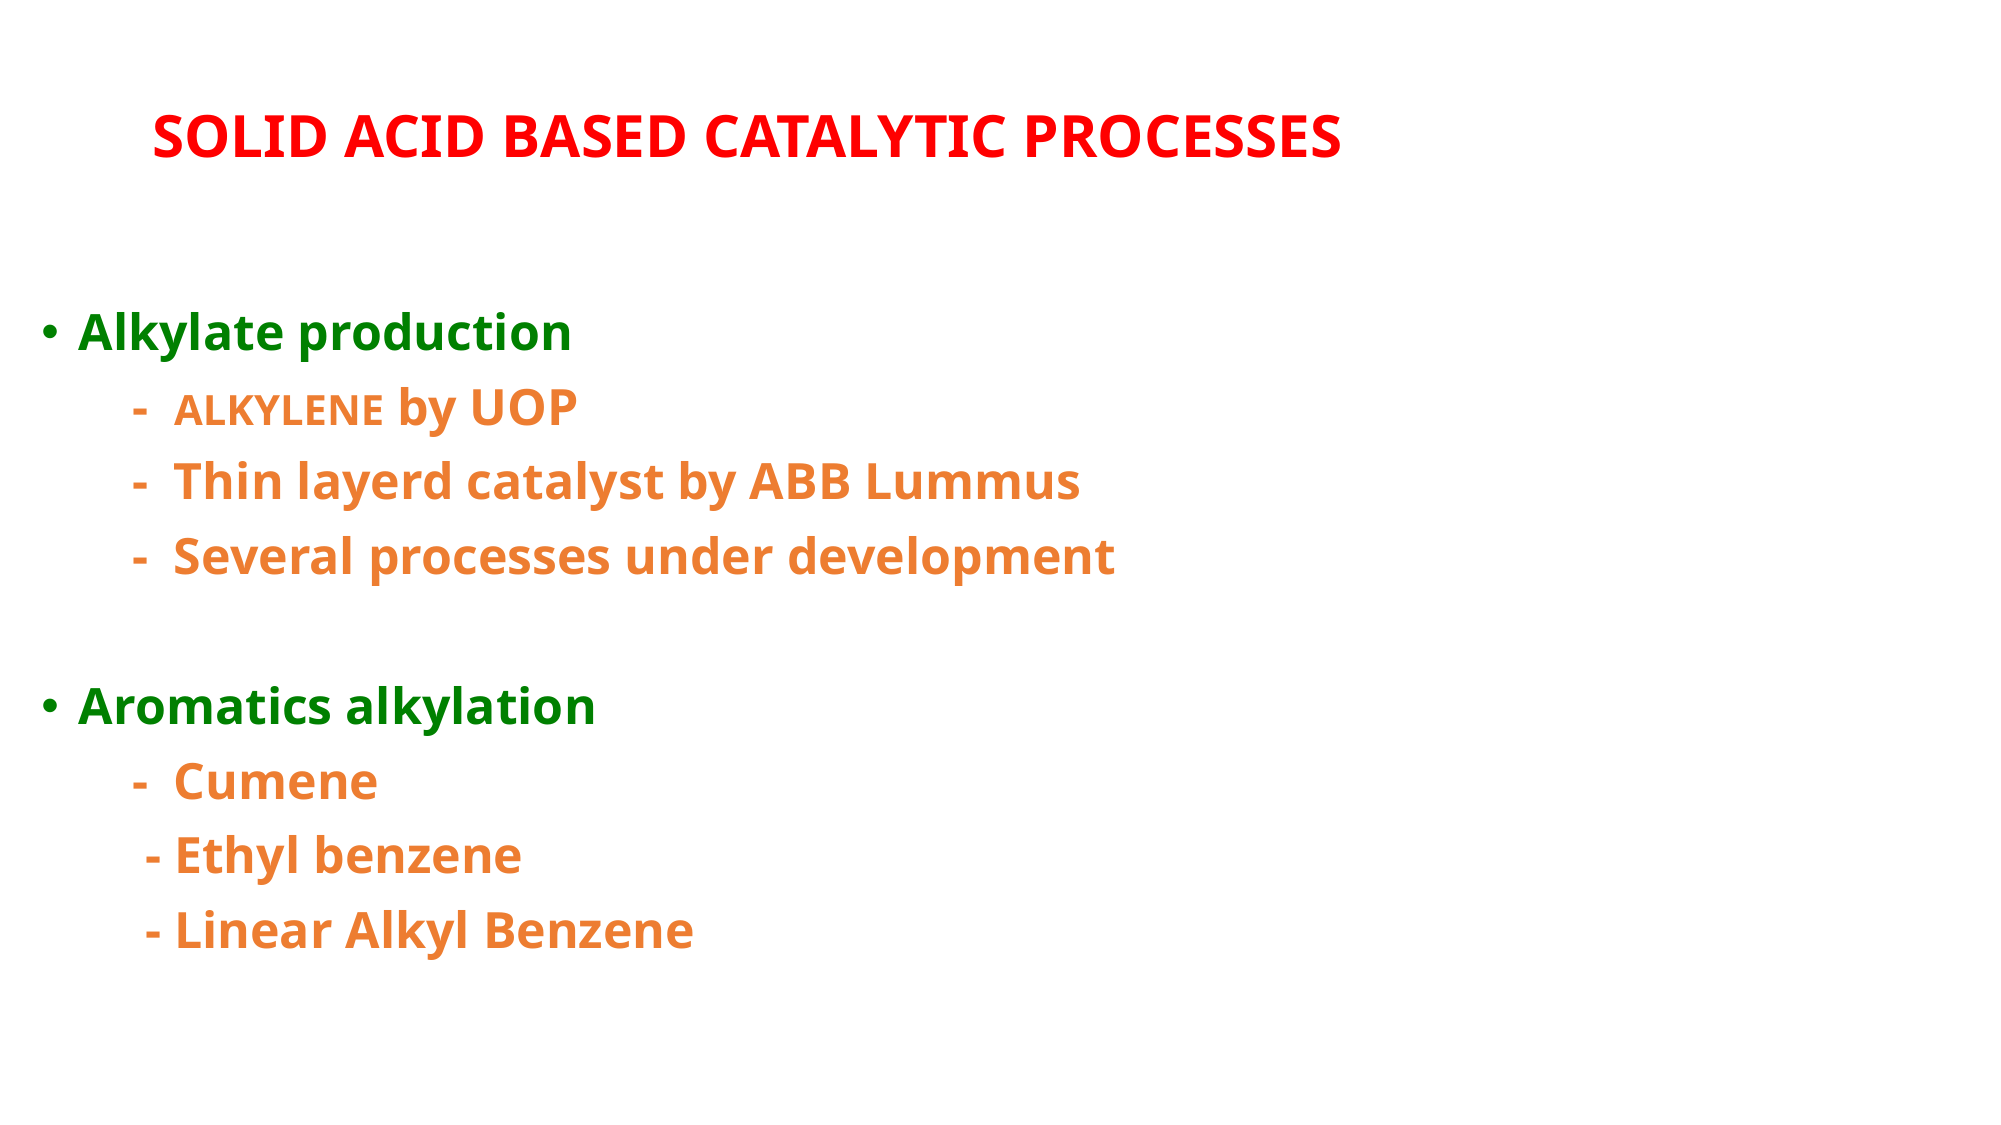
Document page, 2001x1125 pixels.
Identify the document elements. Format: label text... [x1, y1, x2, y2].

title SOLID ACID BASED CATALYTIC PROCESSES [137, 59, 1863, 278]
list Alkylate production - ALKYLENE by UOP - Thin layerd catalyst by ABB Lummus - Several processes under development Aromatics alkylation - Cumene - Ethyl benzene - Linear Alkyl Benzene [26, 299, 1962, 1014]
